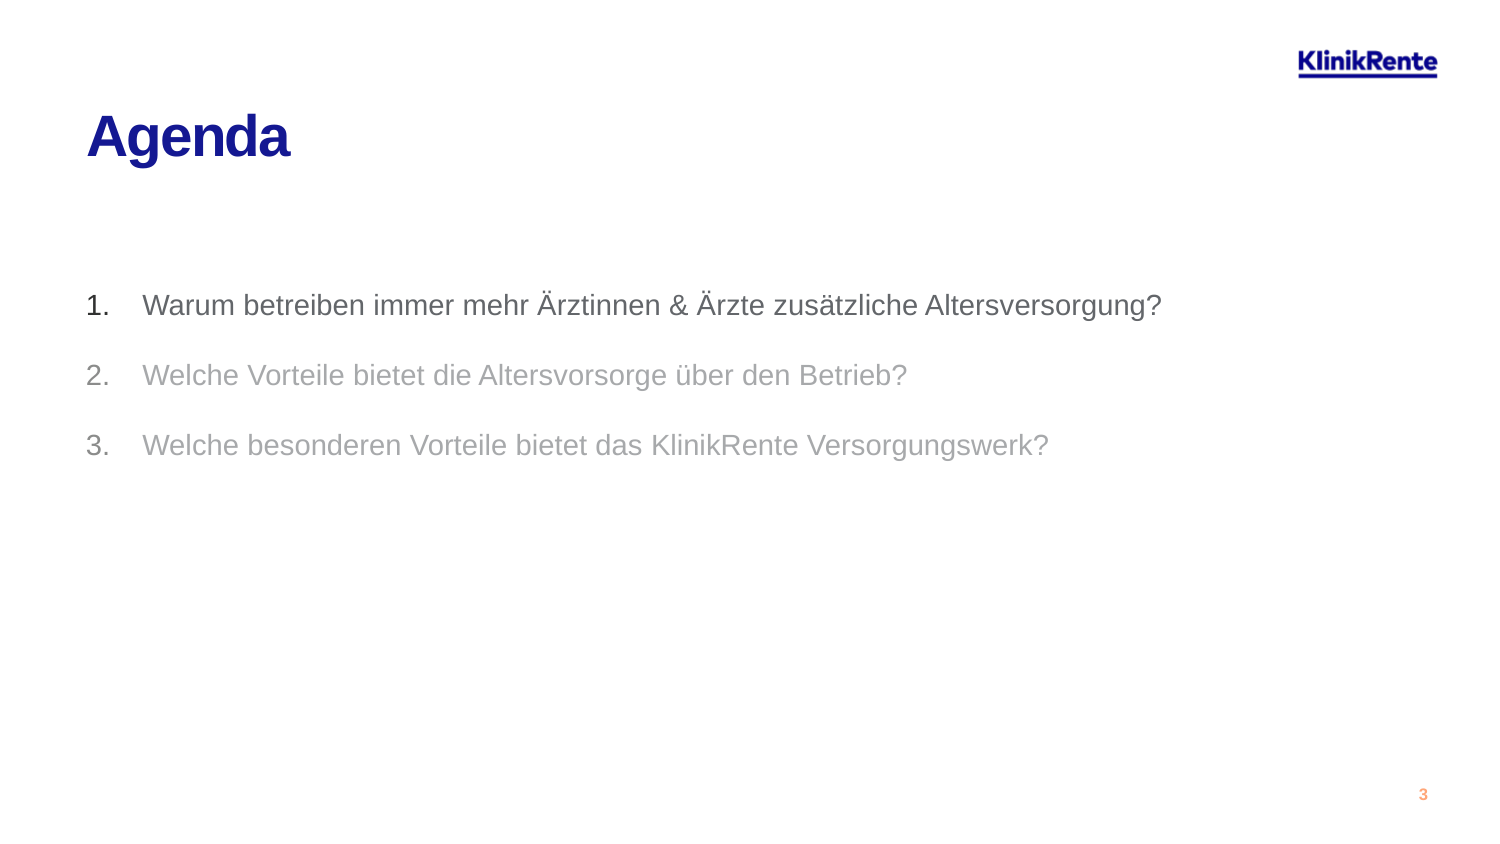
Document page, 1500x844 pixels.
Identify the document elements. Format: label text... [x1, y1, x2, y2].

text_box Warum betreiben immer mehr Ärztinnen & Ärzte zusätzliche Altersversorgung? Welche Vorteile bietet die Altersvorsorge über den Betrieb? Welche besonderen Vorteile bietet das KlinikRente Versorgungswerk? [82, 248, 1500, 465]
text_box Agenda [74, 91, 1270, 174]
text_box 3 [1411, 776, 1447, 811]
picture [1281, 32, 1455, 97]
text_box [53, 327, 1191, 623]
